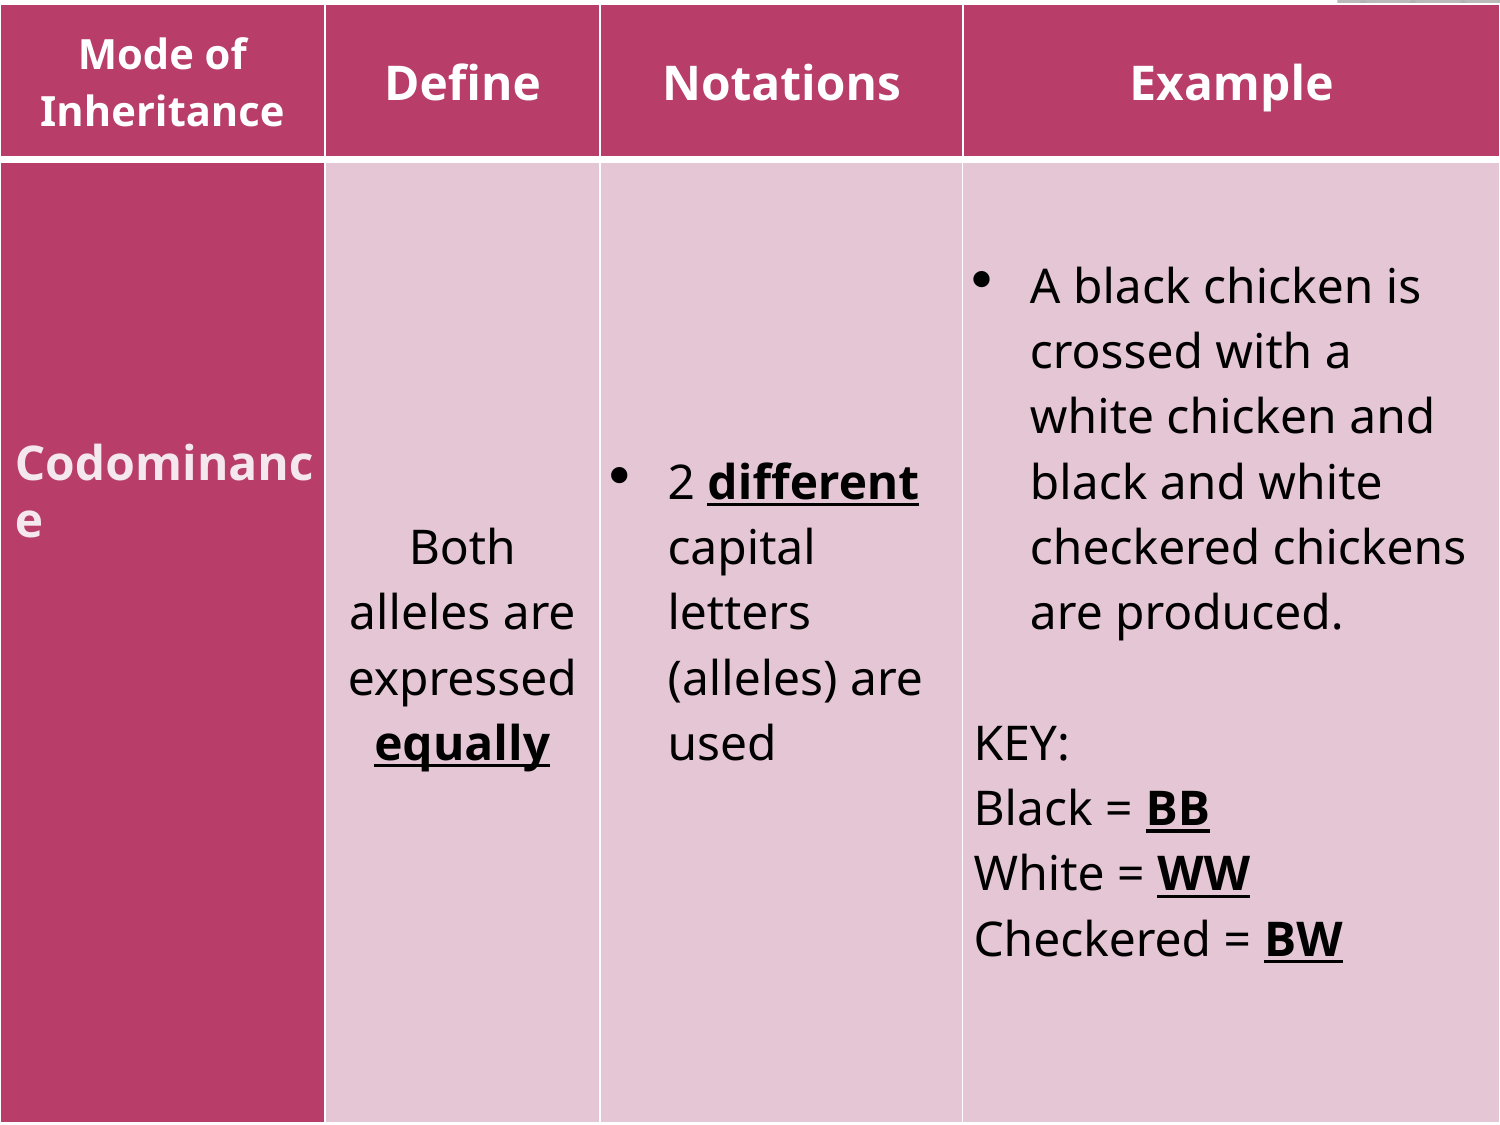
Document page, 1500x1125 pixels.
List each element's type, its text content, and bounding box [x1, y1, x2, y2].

table_header 2 different capital letters (alleles) are used [601, 163, 962, 1122]
table_header A black chicken is crossed with a white chicken and black and white checkered chickens are produced. KEY: Black = BB White = WW Checkered = BW [963, 163, 1499, 1122]
text_box Codominance [0, 424, 338, 555]
table_header Notations [601, 5, 962, 156]
table_header Example [964, 5, 1499, 156]
table_header Define [326, 5, 599, 156]
table_header [1, 163, 324, 424]
table_header [1, 555, 324, 1122]
table_header Mode of Inheritance [1, 5, 324, 156]
table_header Both alleles are expressed equally [326, 163, 599, 1122]
